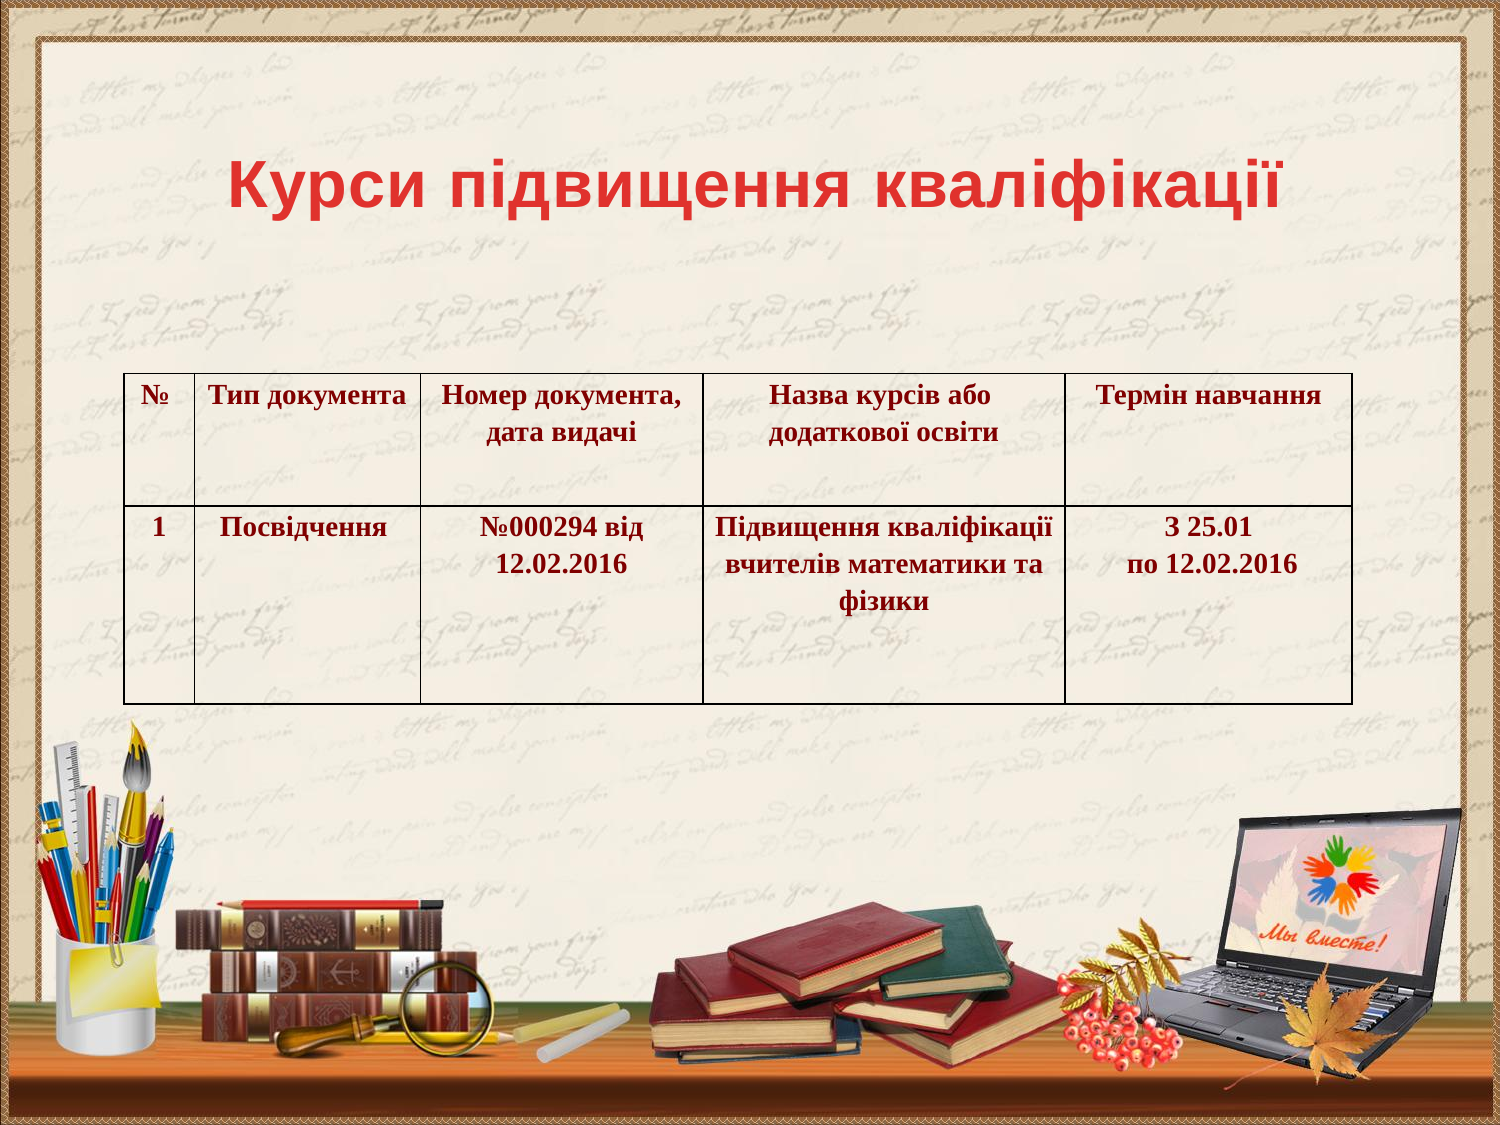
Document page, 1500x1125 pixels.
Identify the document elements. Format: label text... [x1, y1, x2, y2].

table_cell №000294 від 12.02.2016 [421, 507, 702, 703]
table_cell З 25.01 по 12.02.2016 [1066, 507, 1351, 703]
table_header Назва курсів або додаткової освіти [704, 374, 1064, 505]
table_header № [125, 374, 194, 505]
text_box Курси підвищення кваліфікації [212, 53, 1299, 309]
table_cell Посвідчення [195, 507, 420, 703]
table_header Термін навчання [1066, 374, 1351, 505]
table_cell Підвищення кваліфікації вчителів математики та фізики [704, 507, 1064, 703]
table_cell 1 [125, 507, 194, 703]
table_header Номер документа, дата видачі [421, 374, 702, 505]
picture [0, 0, 1500, 1125]
table_header Тип документа [195, 374, 420, 505]
